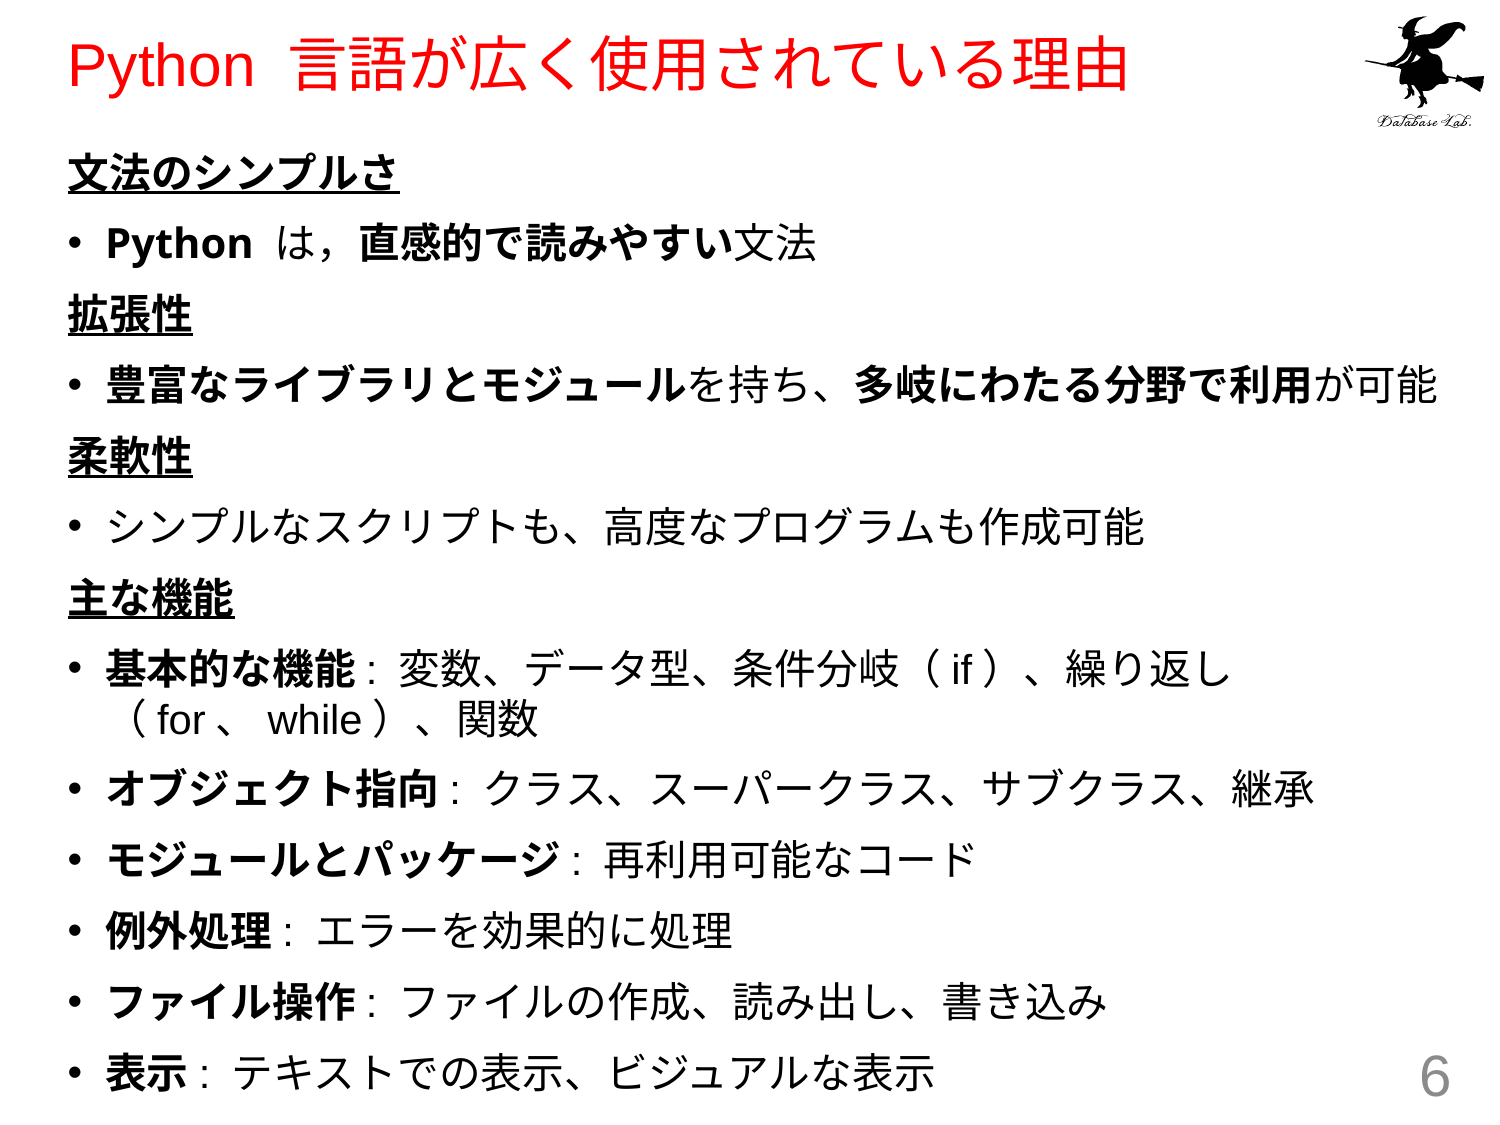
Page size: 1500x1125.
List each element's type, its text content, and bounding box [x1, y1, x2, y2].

slide_number 6 [1129, 1042, 1467, 1103]
list 文法のシンプルさ Python は，直感的で読みやすい文法 拡張性 豊富なライブラリとモジュールを持ち、多岐にわたる分野で利用が可能 柔軟性 シンプルなスクリプトも、高度なプログラムも作成可能 主な機能 基本的な機能: 変数、データ型、条件分岐（if）、繰り返し（for、while）、関数 オブジェクト指向: クラス、スーパークラス、サブクラス、継承 モジュールとパッケージ: 再利用可能なコード 例外処理: エラーを効果的に処理 ファイル操作: ファイルの作成、読み出し、書き込み 表示: テキストでの表示、ビジュアルな表示 [52, 138, 1480, 1014]
picture [1362, 14, 1486, 130]
title Python 言語が広く使用されている理由 [52, 28, 1441, 106]
